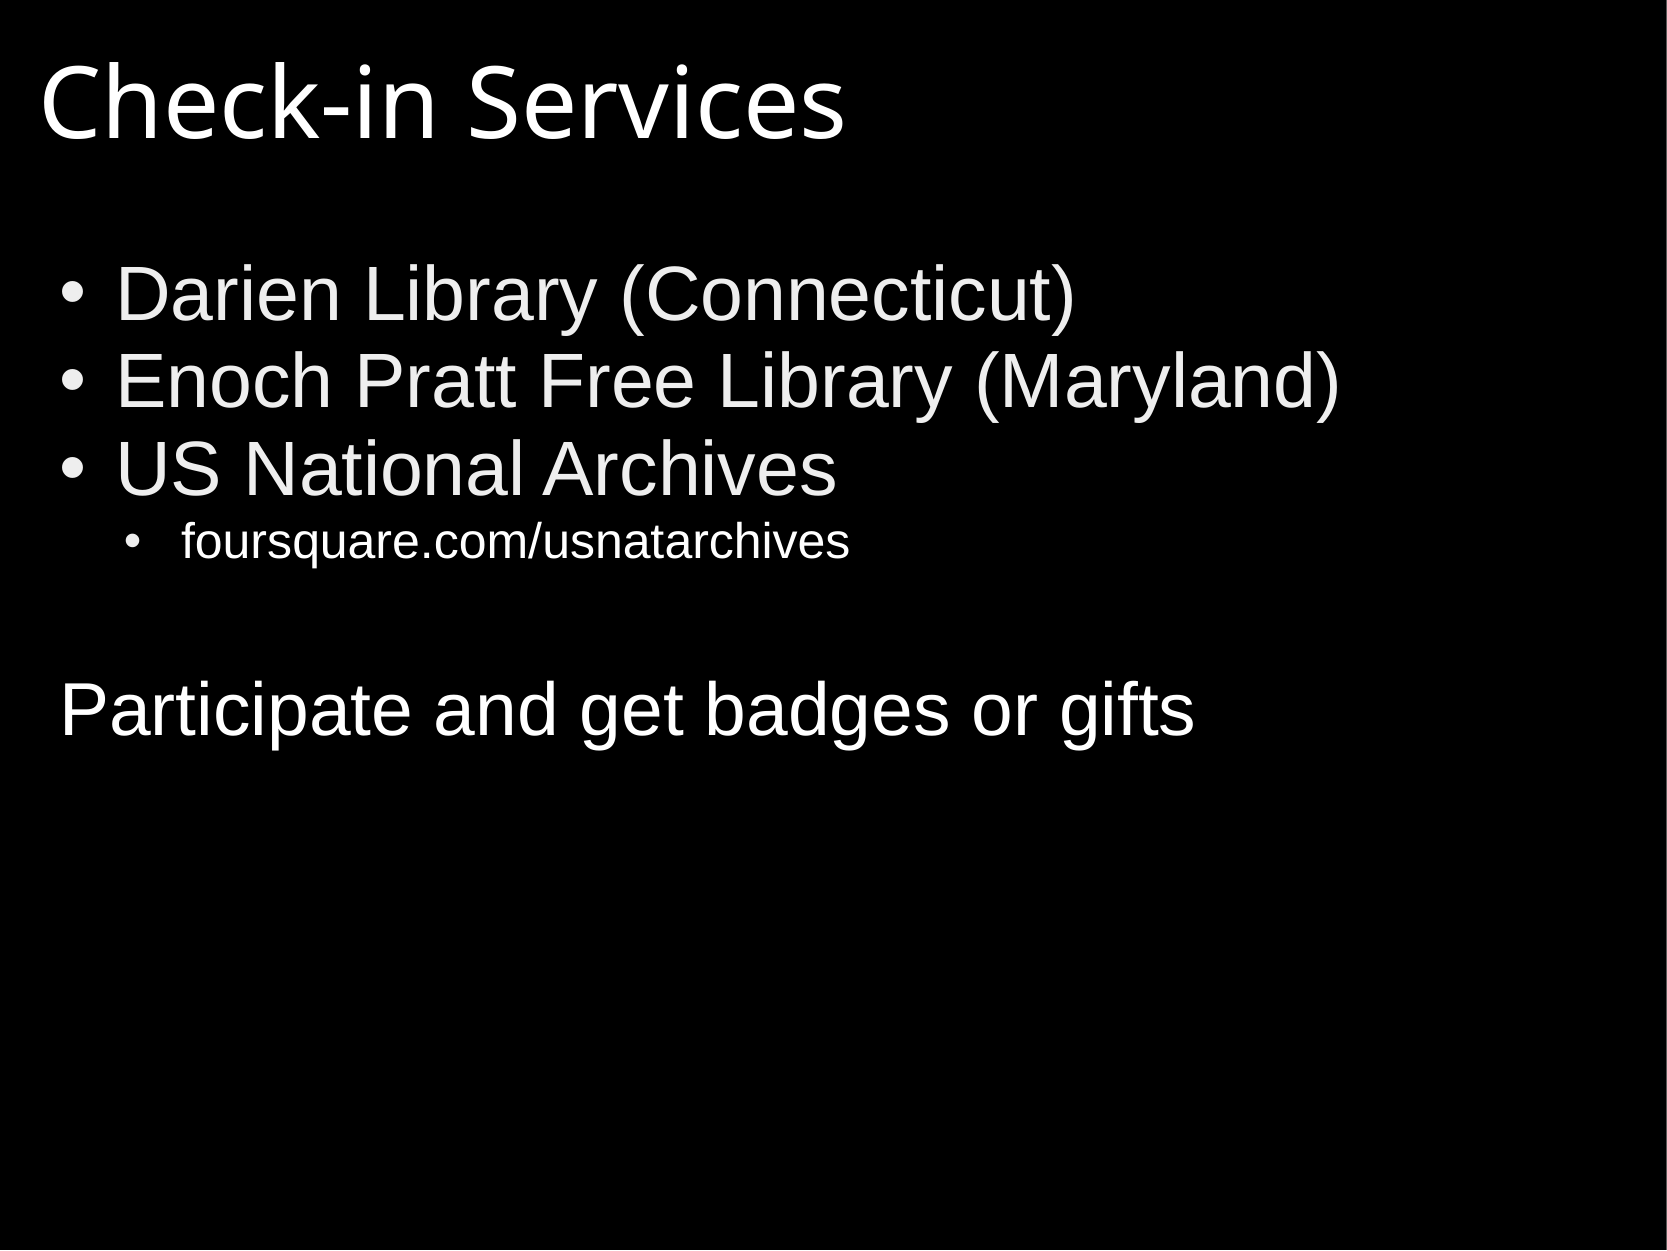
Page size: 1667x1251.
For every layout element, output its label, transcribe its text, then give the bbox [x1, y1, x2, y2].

list Darien Library (Connecticut) Enoch Pratt Free Library (Maryland) US National Archives foursquare.com/usnatarchives Participate and get badges or gifts [40, 249, 1599, 1176]
title Check-in Services [38, 47, 1623, 197]
